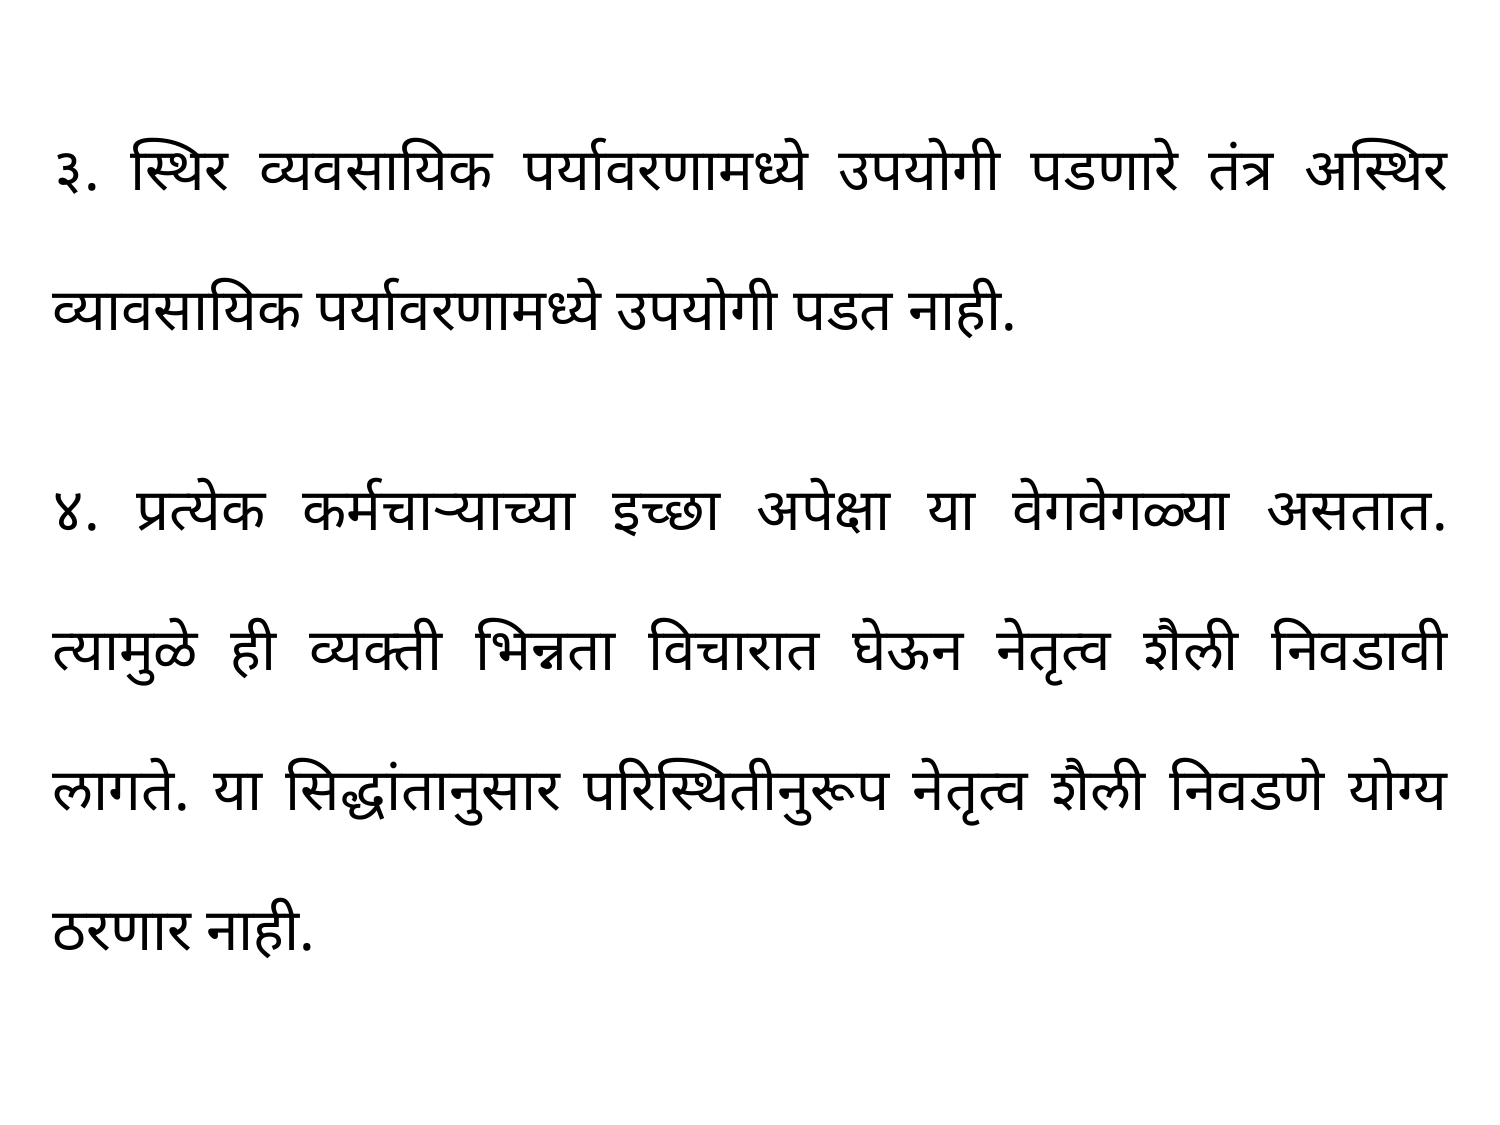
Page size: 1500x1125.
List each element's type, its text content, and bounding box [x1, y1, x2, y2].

text_box ३. स्थिर व्यवसायिक पर्यावरणामध्ये उपयोगी पडणारे तंत्र अस्थिर व्यावसायिक पर्यावरणामध्ये उपयोगी पडत नाही. ४. प्रत्येक कर्मचाऱ्याच्या इच्छा अपेक्षा या वेगवेगळ्या असतात. त्यामुळे ही व्यक्ती भिन्नता विचारात घेऊन नेतृत्व शैली निवडावी लागते. या सिद्धांतानुसार परिस्थितीनुरूप नेतृत्व शैली निवडणे योग्य ठरणार नाही. [37, 54, 1463, 970]
